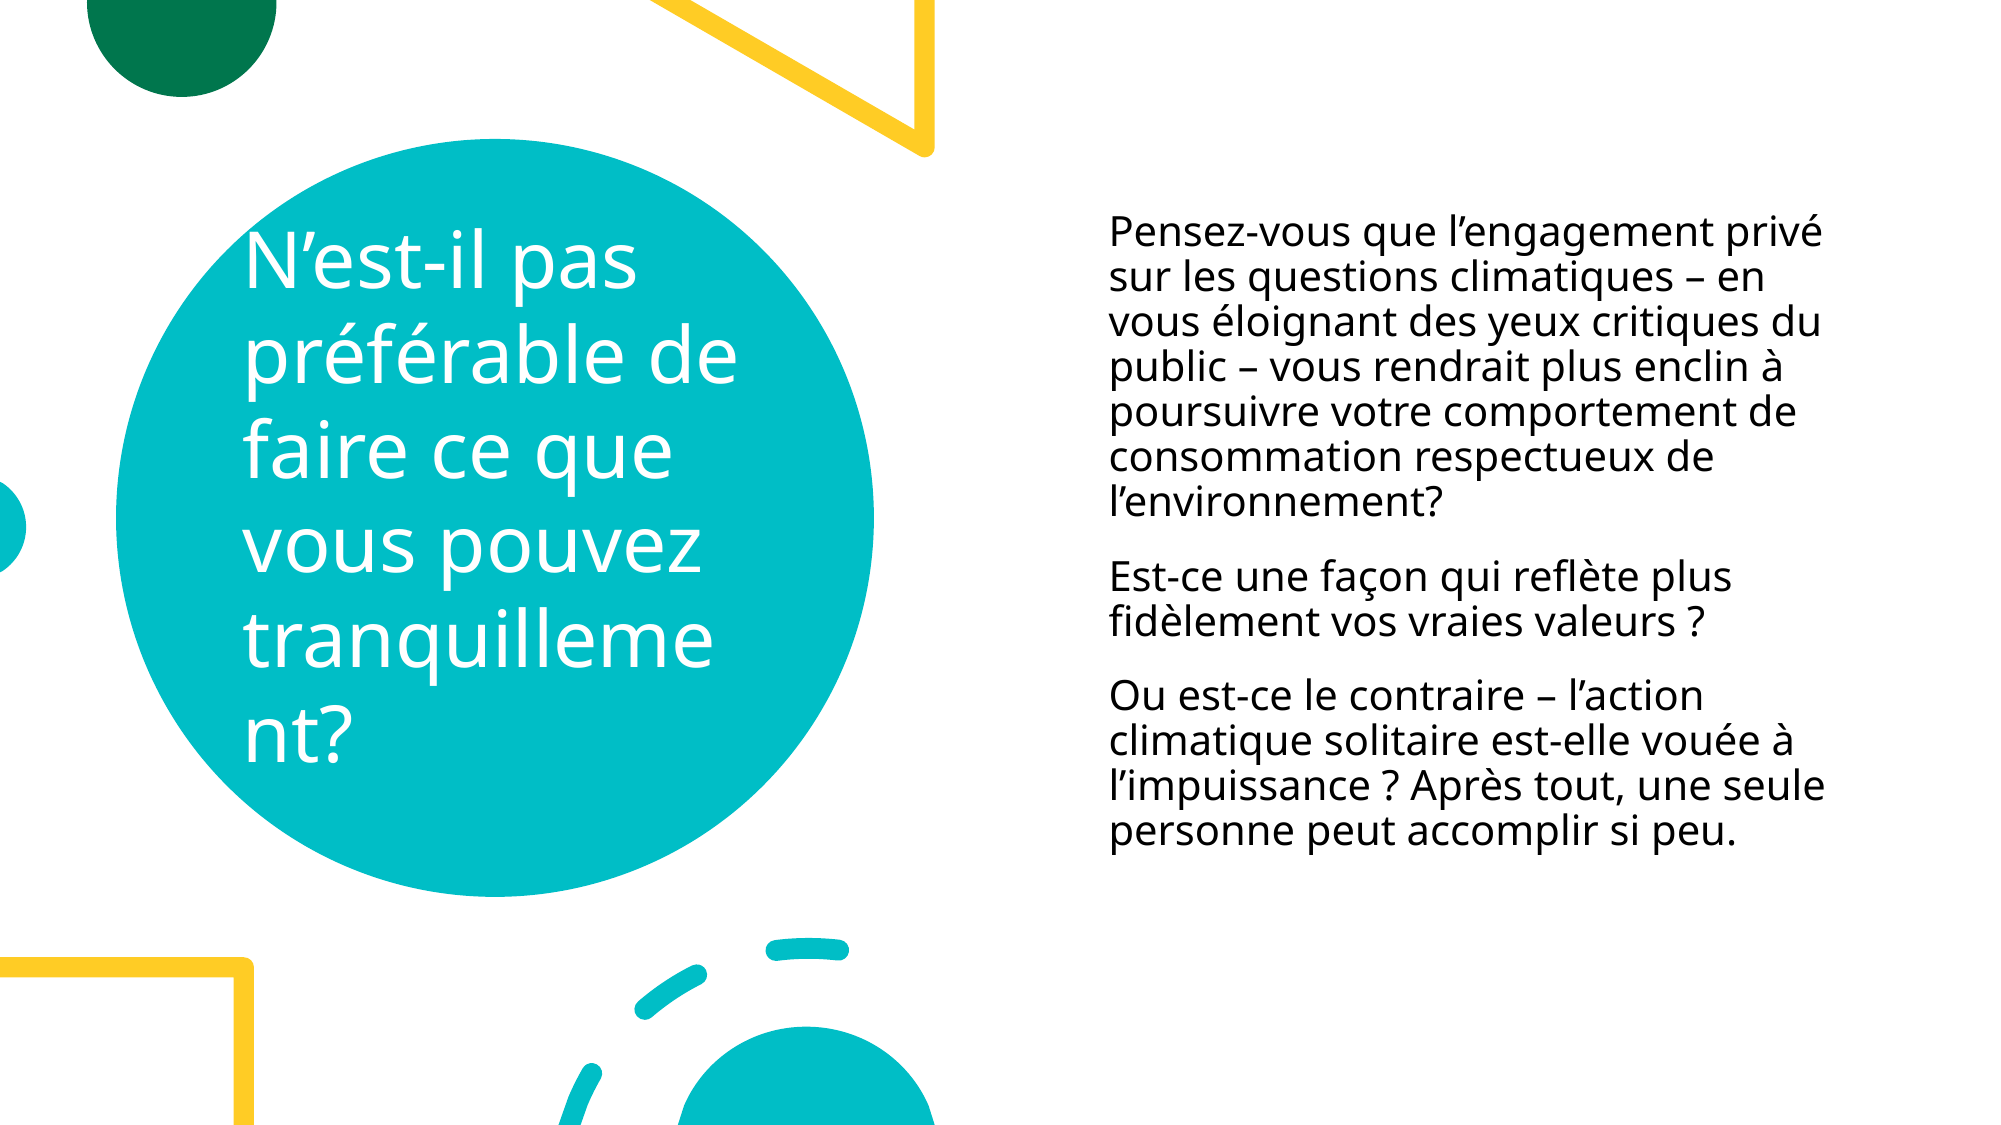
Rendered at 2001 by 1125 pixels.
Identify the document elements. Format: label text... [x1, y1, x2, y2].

list Pensez-vous que l’engagement privé sur les questions climatiques – en vous éloignant des yeux critiques du public – vous rendrait plus enclin à poursuivre votre comportement de consommation respectueux de l’environnement? Est-ce une façon qui reflète plus fidèlement vos vraies valeurs ? Ou est-ce le contraire – l’action climatique solitaire est-elle vouée à l’impuissance ? Après tout, une seule personne peut accomplir si peu. [1093, 202, 1866, 870]
title N’est-il pas préférable de faire ce que vous pouvez tranquillement? [228, 202, 759, 870]
